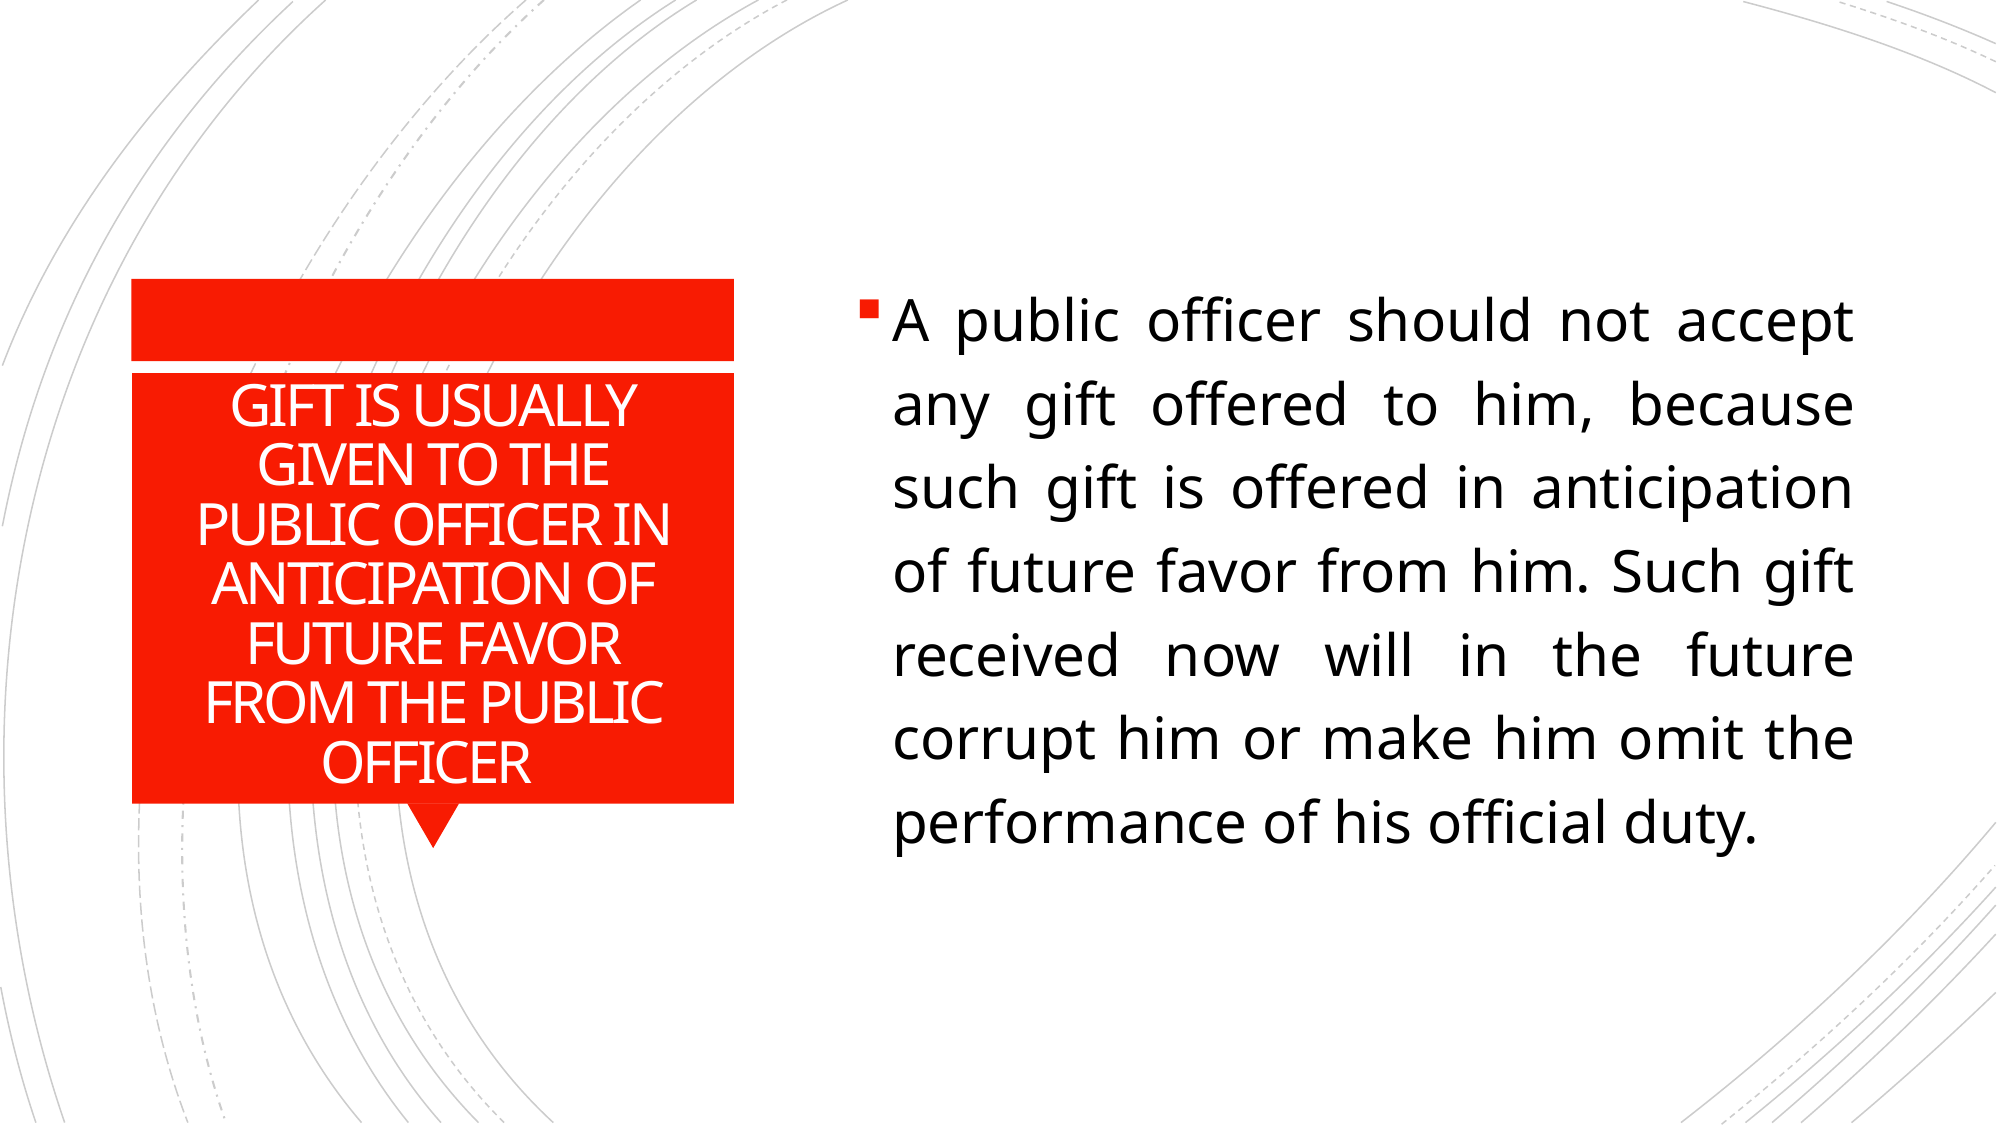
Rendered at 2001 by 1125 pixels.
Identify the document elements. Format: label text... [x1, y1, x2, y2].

title GIFT IS USUALLY GIVEN TO THE PUBLIC OFFICER IN ANTICIPATION OF FUTURE FAVOR FROM THE PUBLIC OFFICER [145, 385, 720, 789]
list A public officer should not accept any gift offered to him, because such gift is offered in anticipation of future favor from him. Such gift received now will in the future corrupt him or make him omit the performance of his official duty. [839, 131, 1871, 993]
